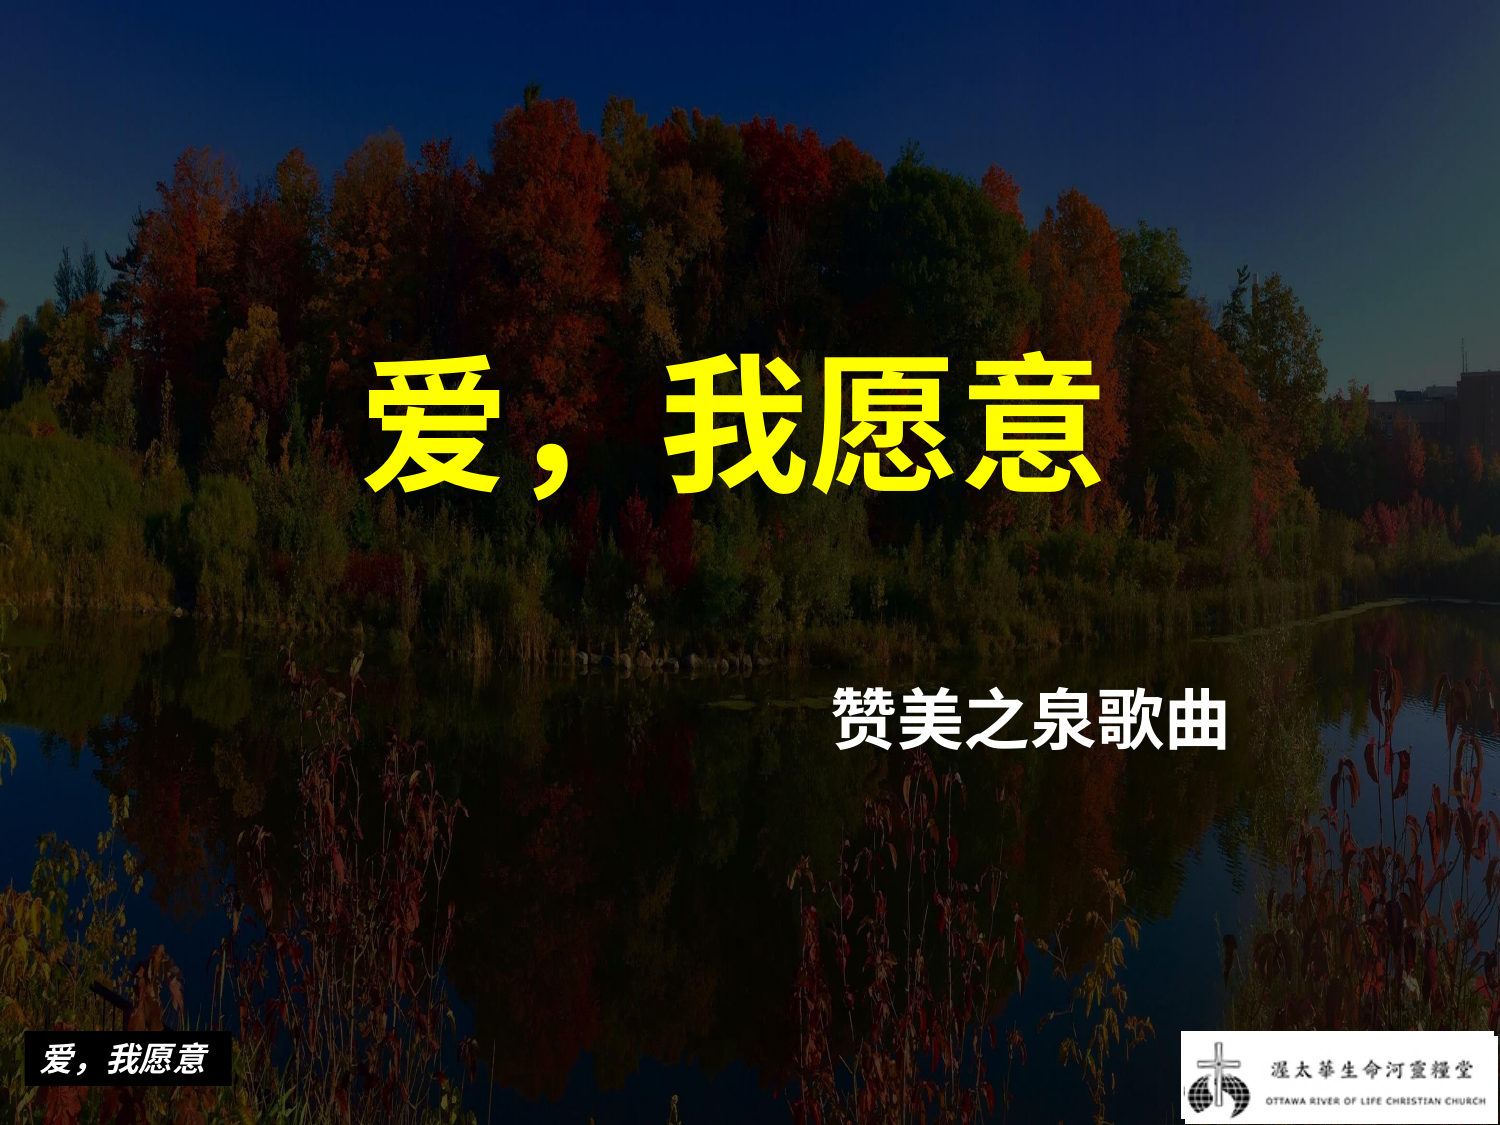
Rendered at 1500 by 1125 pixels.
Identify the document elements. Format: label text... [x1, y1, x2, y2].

text_box 赞美之泉歌曲 [815, 670, 1246, 766]
text_box 爱，我愿意 [266, 323, 1203, 518]
picture [0, 0, 1500, 1125]
text_box 爱，我愿意 [24, 1031, 232, 1086]
